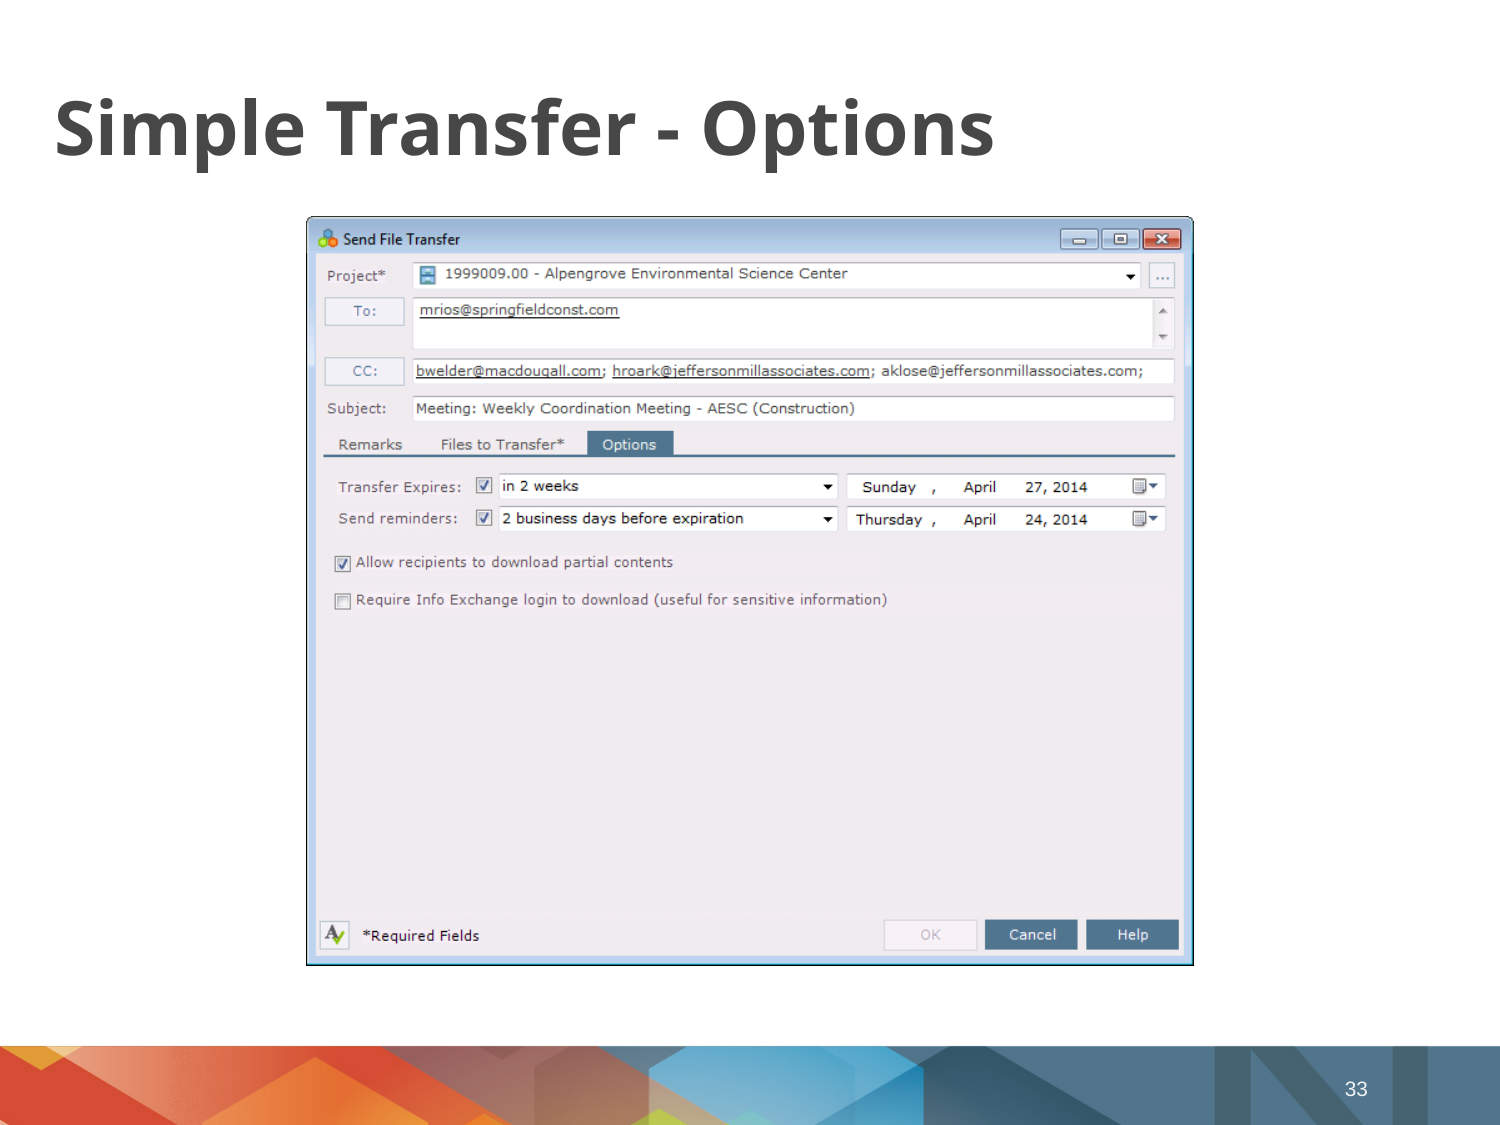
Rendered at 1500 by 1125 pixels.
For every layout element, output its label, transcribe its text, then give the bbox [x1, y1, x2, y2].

title Simple Transfer - Options [39, 32, 1461, 220]
picture [0, 0, 1500, 1125]
slide_number 33 [1032, 1058, 1383, 1119]
